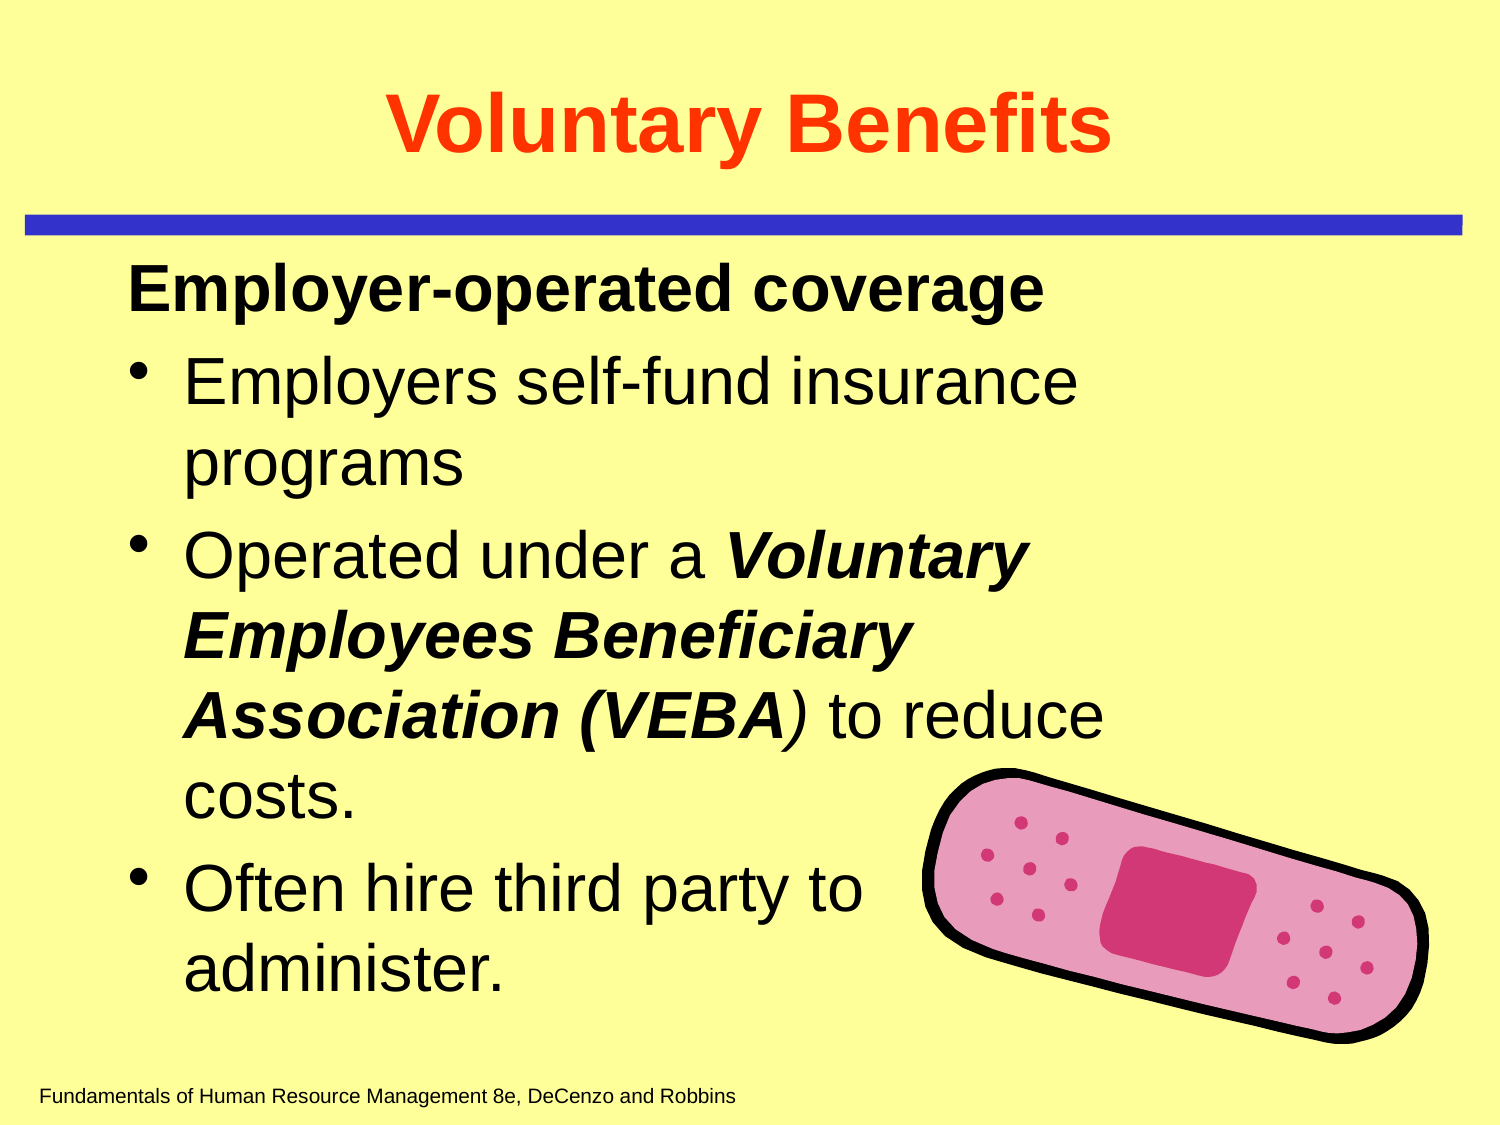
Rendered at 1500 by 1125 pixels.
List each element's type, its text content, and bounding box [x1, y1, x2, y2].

title Voluntary Benefits [112, 24, 1388, 213]
list Employer-operated coverage Employers self-fund insurance programs Operated under a Voluntary Employees Beneficiary Association (VEBA) to reduce costs. Often hire third party to administer. [112, 237, 1176, 1038]
footer Fundamentals of Human Resource Management 8e, DeCenzo and Robbins [0, 1074, 776, 1125]
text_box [912, 762, 1438, 1048]
